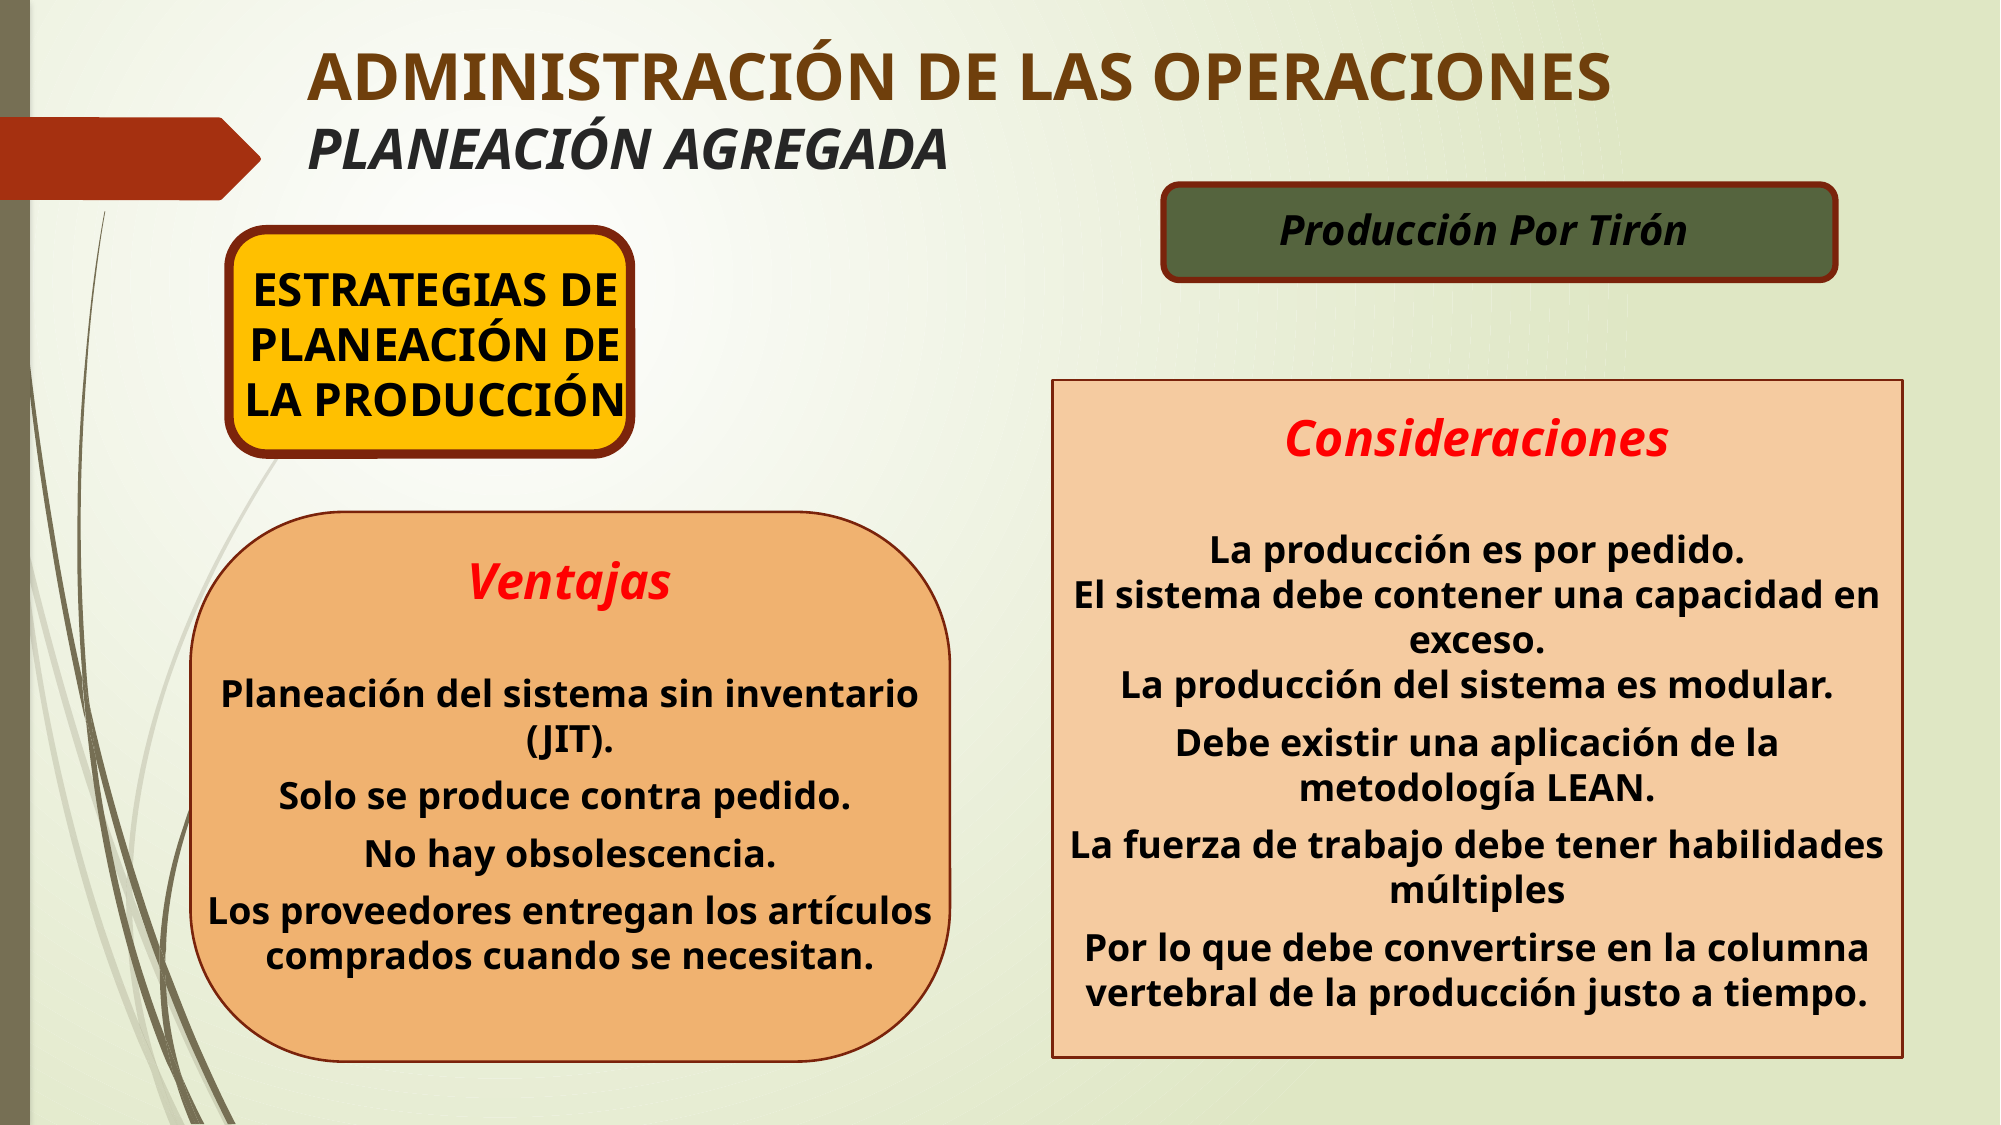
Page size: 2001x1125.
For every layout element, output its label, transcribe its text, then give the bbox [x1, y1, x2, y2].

title ADMINISTRACIÓN DE LAS OPERACIONES PLANEACIÓN AGREGADA [292, 27, 1755, 238]
text_box [209, 985, 931, 1063]
text_box Ventajas Planeación del sistema sin inventario (JIT). Solo se produce contra pedido. No hay obsolescencia. Los proveedores entregan los artículos comprados cuando se necesitan. [190, 542, 950, 985]
text_box [230, 228, 630, 253]
text_box Consideraciones La producción es por pedido. El sistema debe contener una capacidad en exceso. La producción del sistema es modular. Debe existir una aplicación de la metodología LEAN. La fuerza de trabajo debe tener habilidades múltiples Por lo que debe convertirse en la columna vertebral de la producción justo a tiempo. [1052, 398, 1903, 1022]
text_box Producción Por Tirón [1142, 196, 1827, 262]
text_box [1162, 183, 1837, 282]
text_box [250, 510, 890, 542]
text_box [1051, 379, 1904, 1059]
text_box [231, 433, 629, 456]
text_box ESTRATEGIAS DE PLANEACIÓN DE LA PRODUCCIÓN [228, 253, 643, 433]
